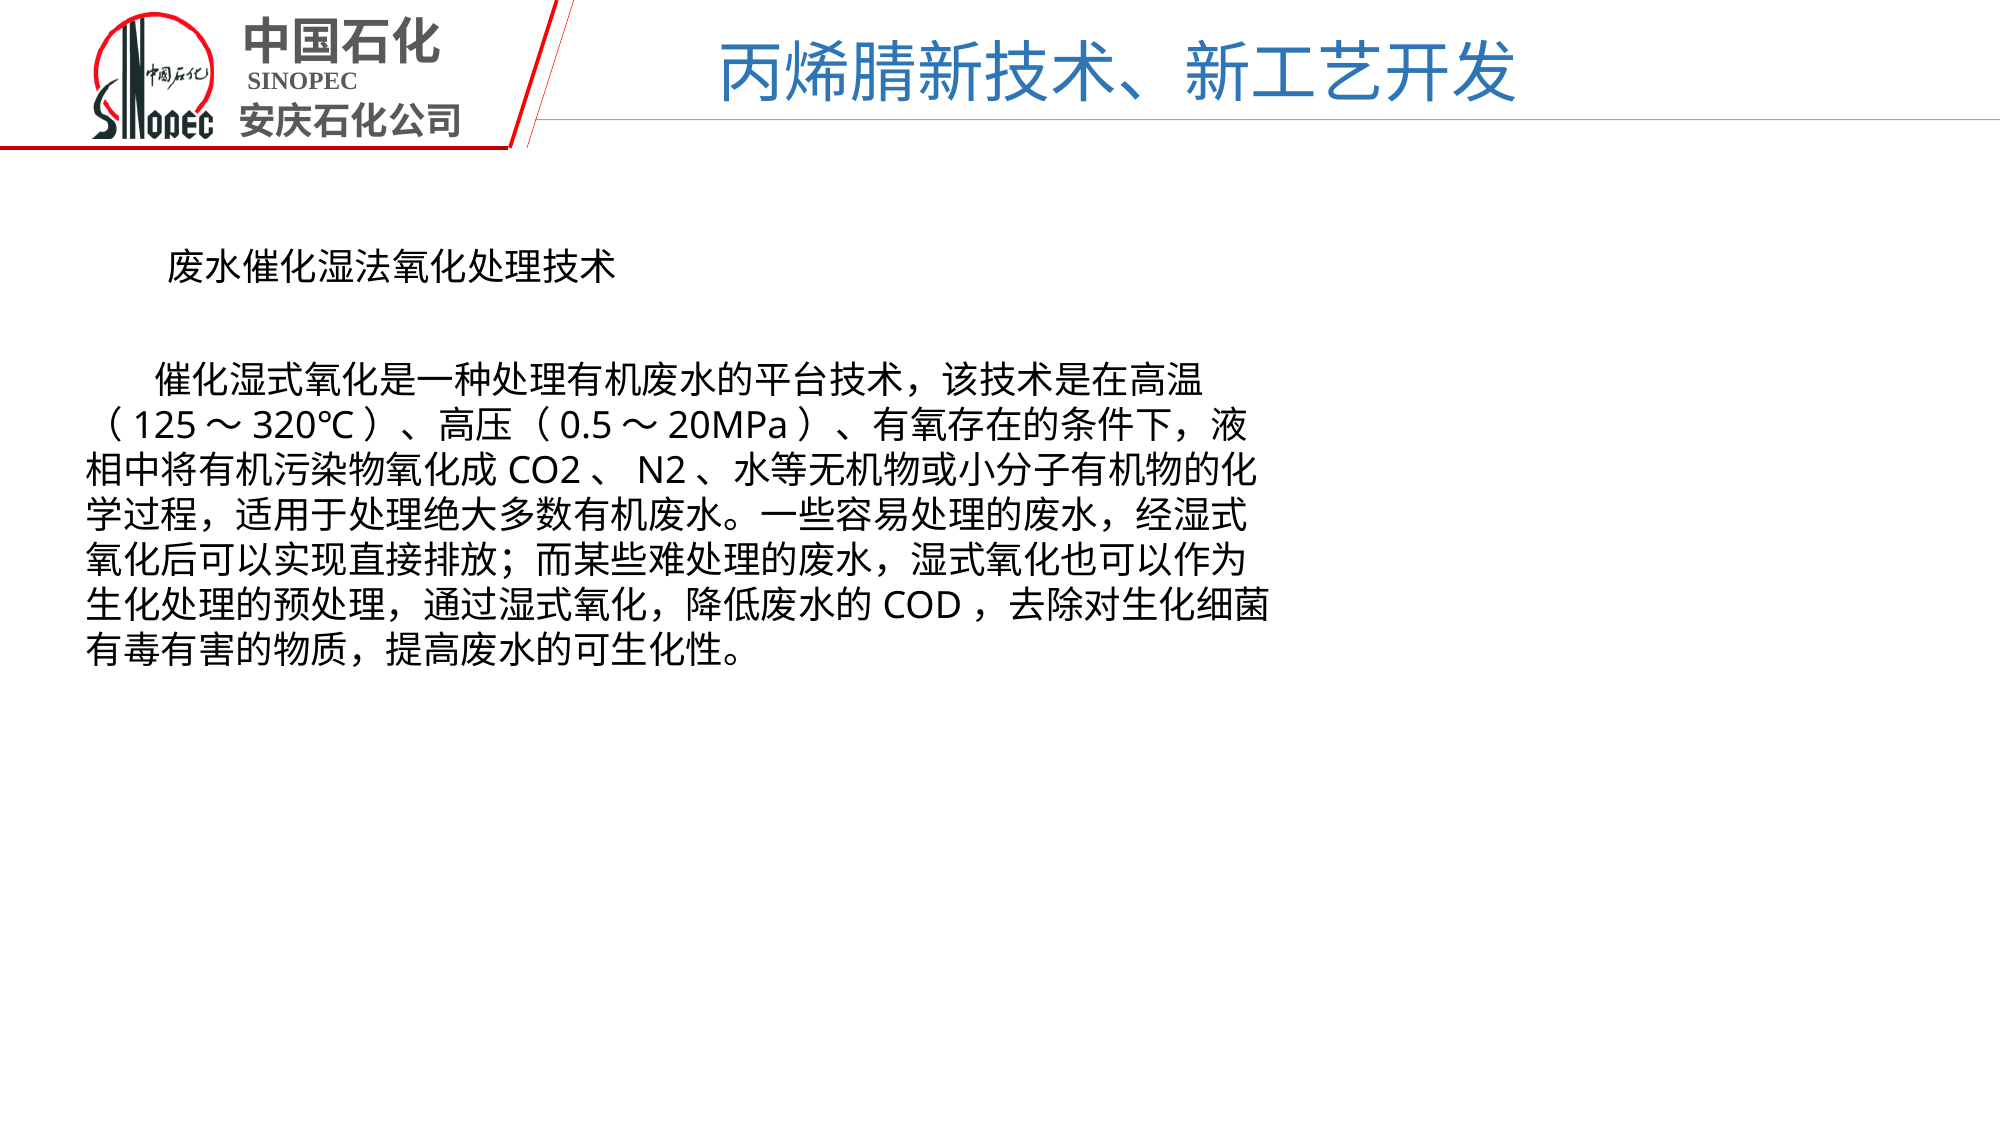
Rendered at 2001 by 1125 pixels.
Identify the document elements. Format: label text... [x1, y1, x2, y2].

text_box 催化湿式氧化是一种处理有机废水的平台技术，该技术是在高温（125～320℃）、高压（0.5～20MPa）、有氧存在的条件下，液相中将有机污染物氧化成CO2、N2、水等无机物或小分子有机物的化学过程，适用于处理绝大多数有机废水。一些容易处理的废水，经湿式氧化后可以实现直接排放；而某些难处理的废水，湿式氧化也可以作为生化处理的预处理，通过湿式氧化，降低废水的COD，去除对生化细菌有毒有害的物质，提高废水的可生化性。 [71, 348, 1294, 679]
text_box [0, 0, 2000, 150]
text_box 废水催化湿法氧化处理技术 [152, 235, 633, 296]
